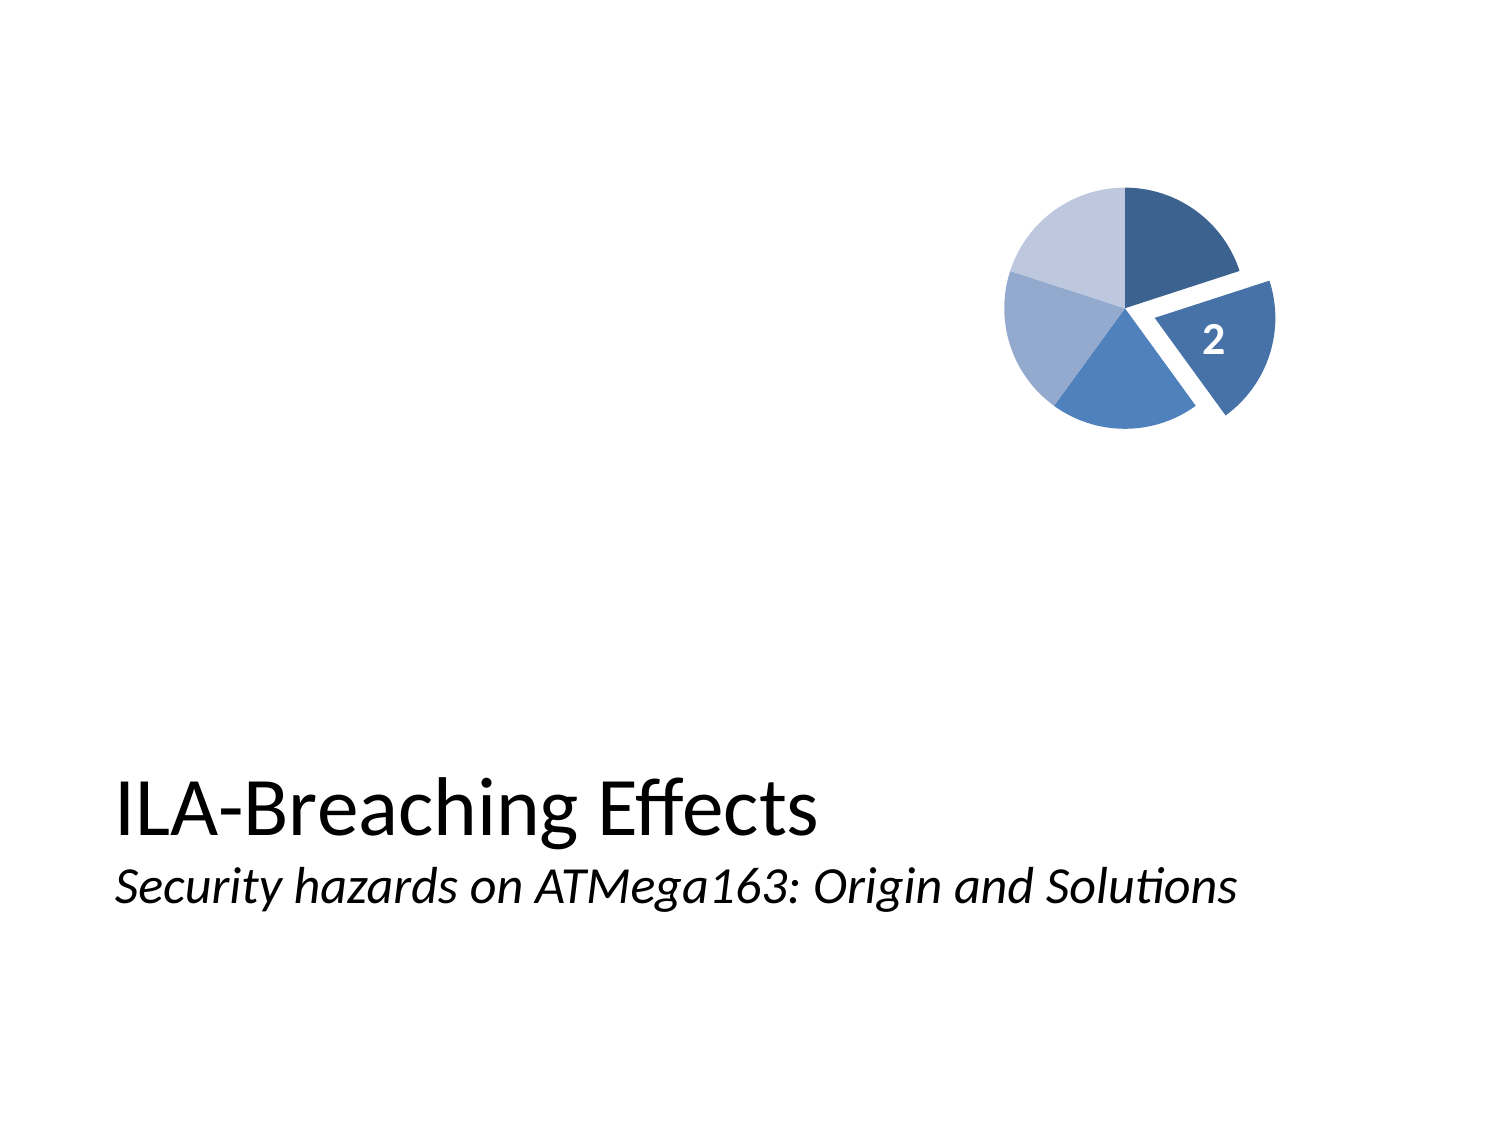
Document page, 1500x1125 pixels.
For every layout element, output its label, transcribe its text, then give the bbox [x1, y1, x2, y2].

title ILA-Breaching Effects Security hazards on ATMega163: Origin and Solutions [99, 712, 1375, 954]
chart [887, 149, 1363, 467]
